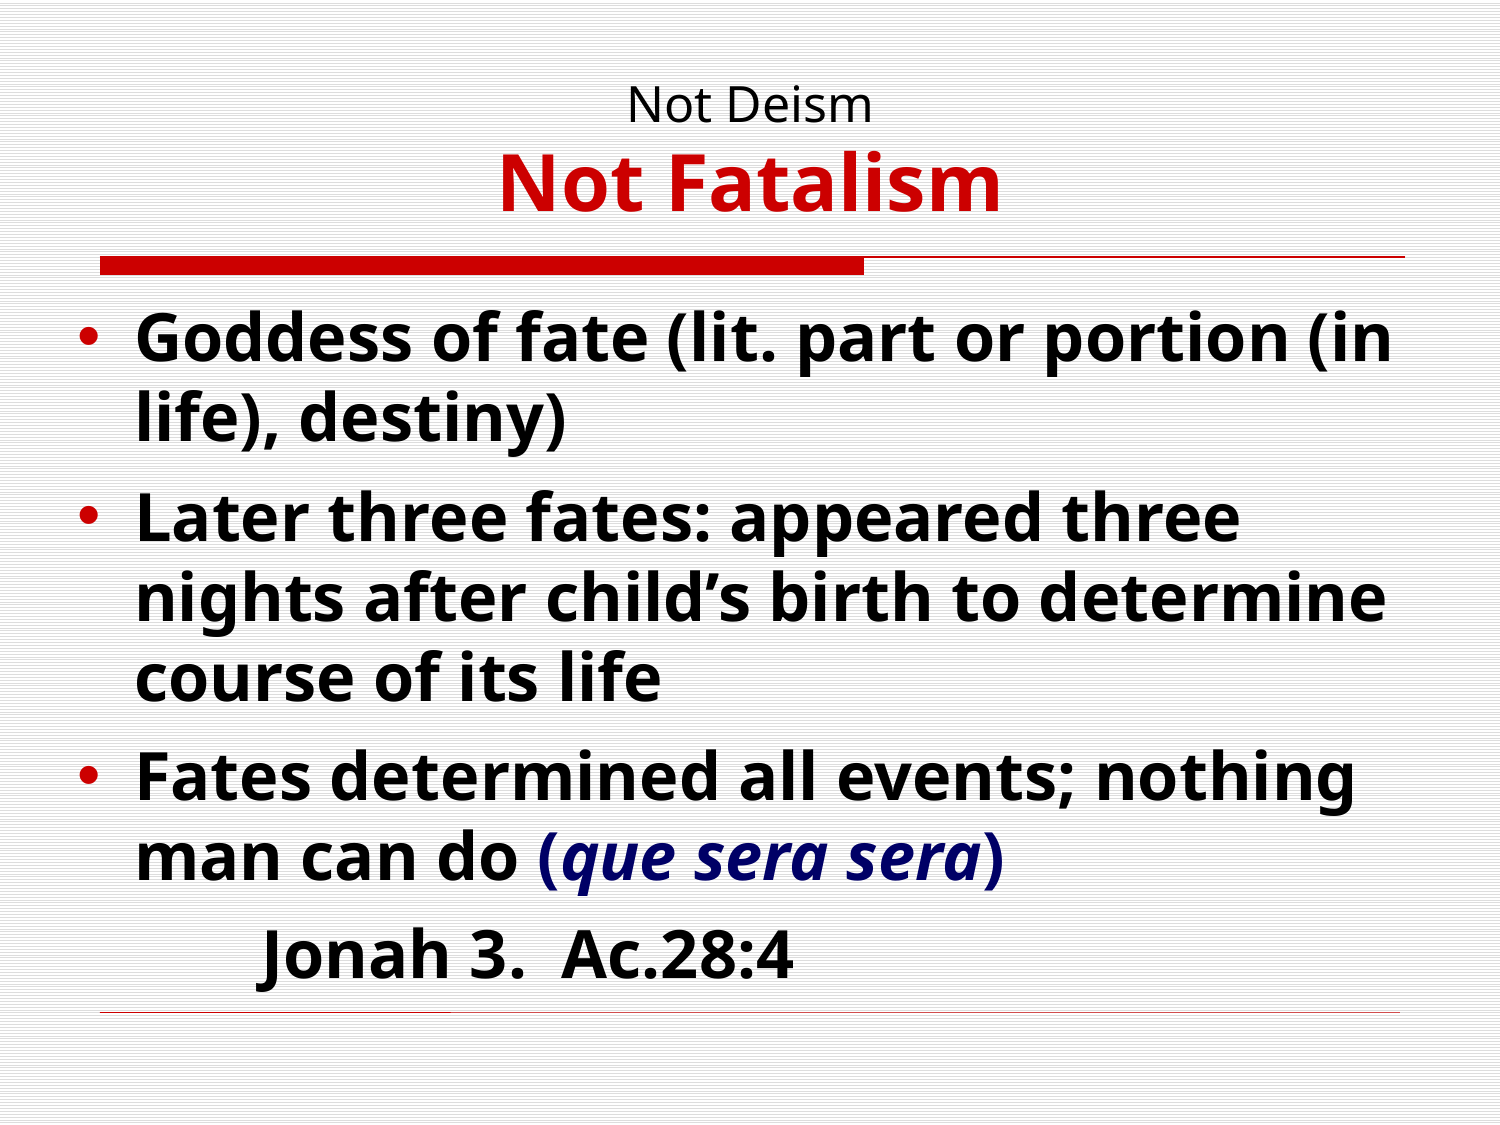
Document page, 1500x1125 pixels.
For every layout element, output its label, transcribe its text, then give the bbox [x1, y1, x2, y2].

title Not Deism Not Fatalism [94, 50, 1407, 250]
list Goddess of fate (lit. part or portion (in life), destiny) Later three fates: appeared three nights after child’s birth to determine course of its life Fates determined all events; nothing man can do (que sera sera) Jonah 3. Ac.28:4 [62, 287, 1438, 1075]
